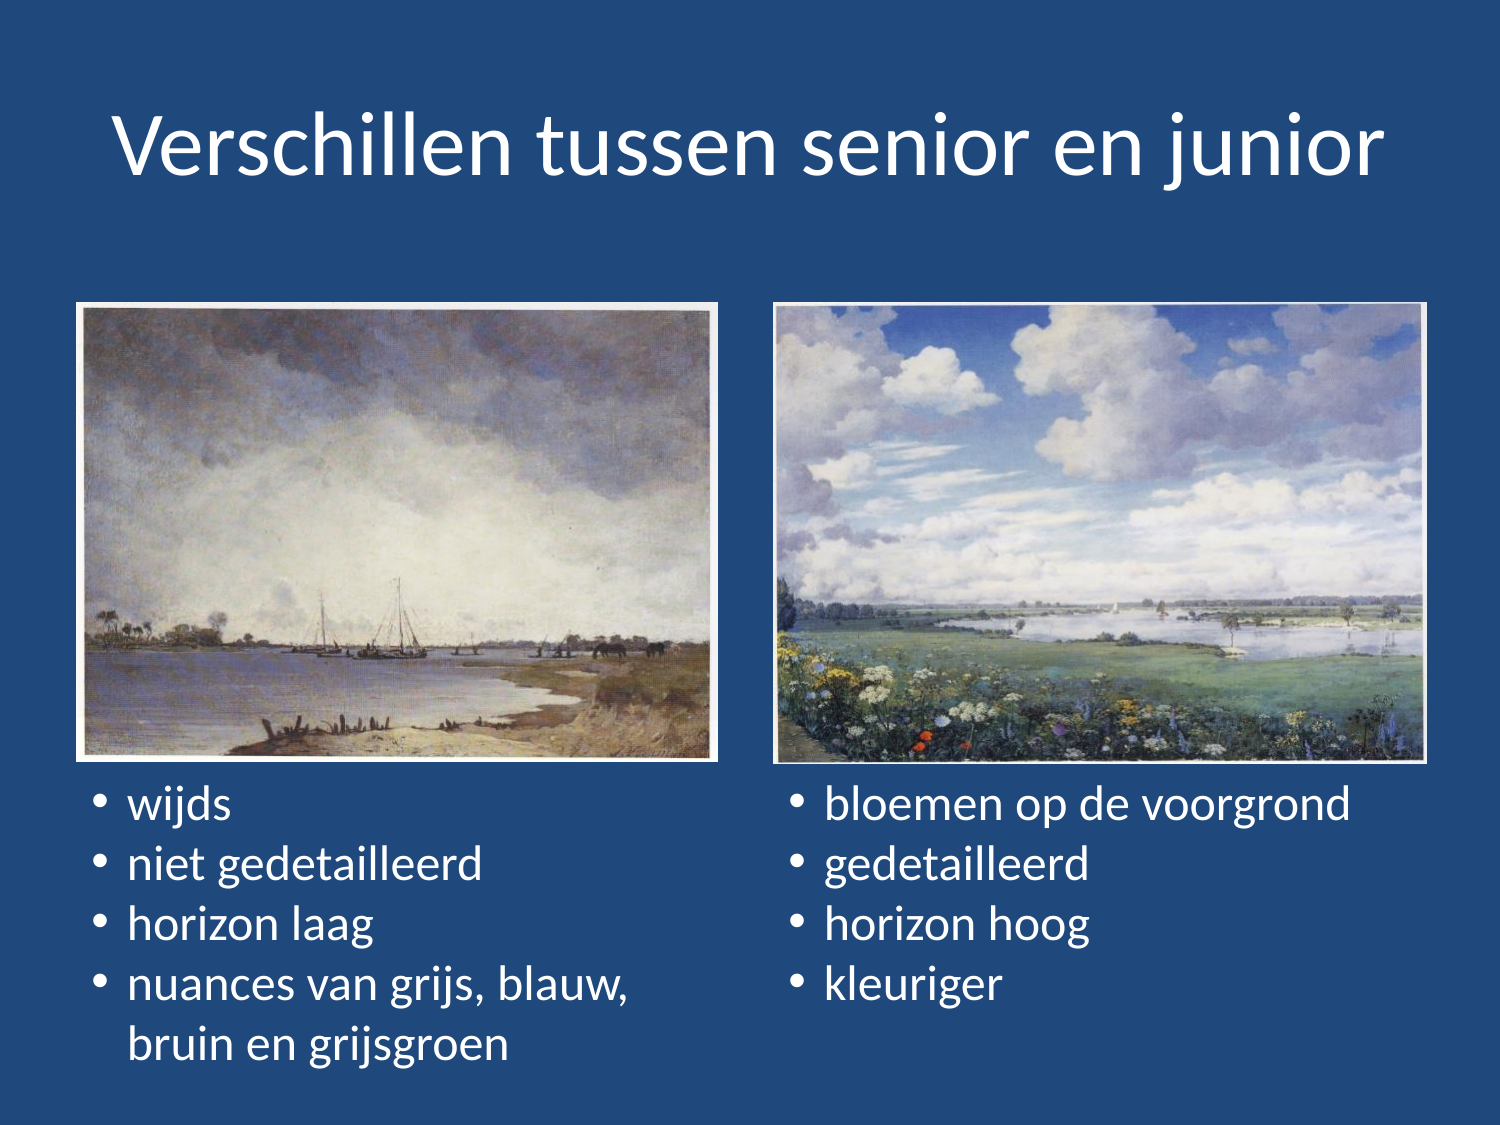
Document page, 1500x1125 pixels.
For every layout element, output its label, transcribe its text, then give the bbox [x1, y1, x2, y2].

text_box bloemen op de voorgrond gedetailleerd horizon hoog kleuriger [773, 770, 1388, 1078]
picture [773, 302, 1427, 764]
picture [76, 302, 718, 762]
text_box wijds niet gedetailleerd horizon laag nuances van grijs, blauw, bruin en grijsgroen [76, 769, 691, 1078]
title Verschillen tussen senior en junior [75, 45, 1425, 233]
